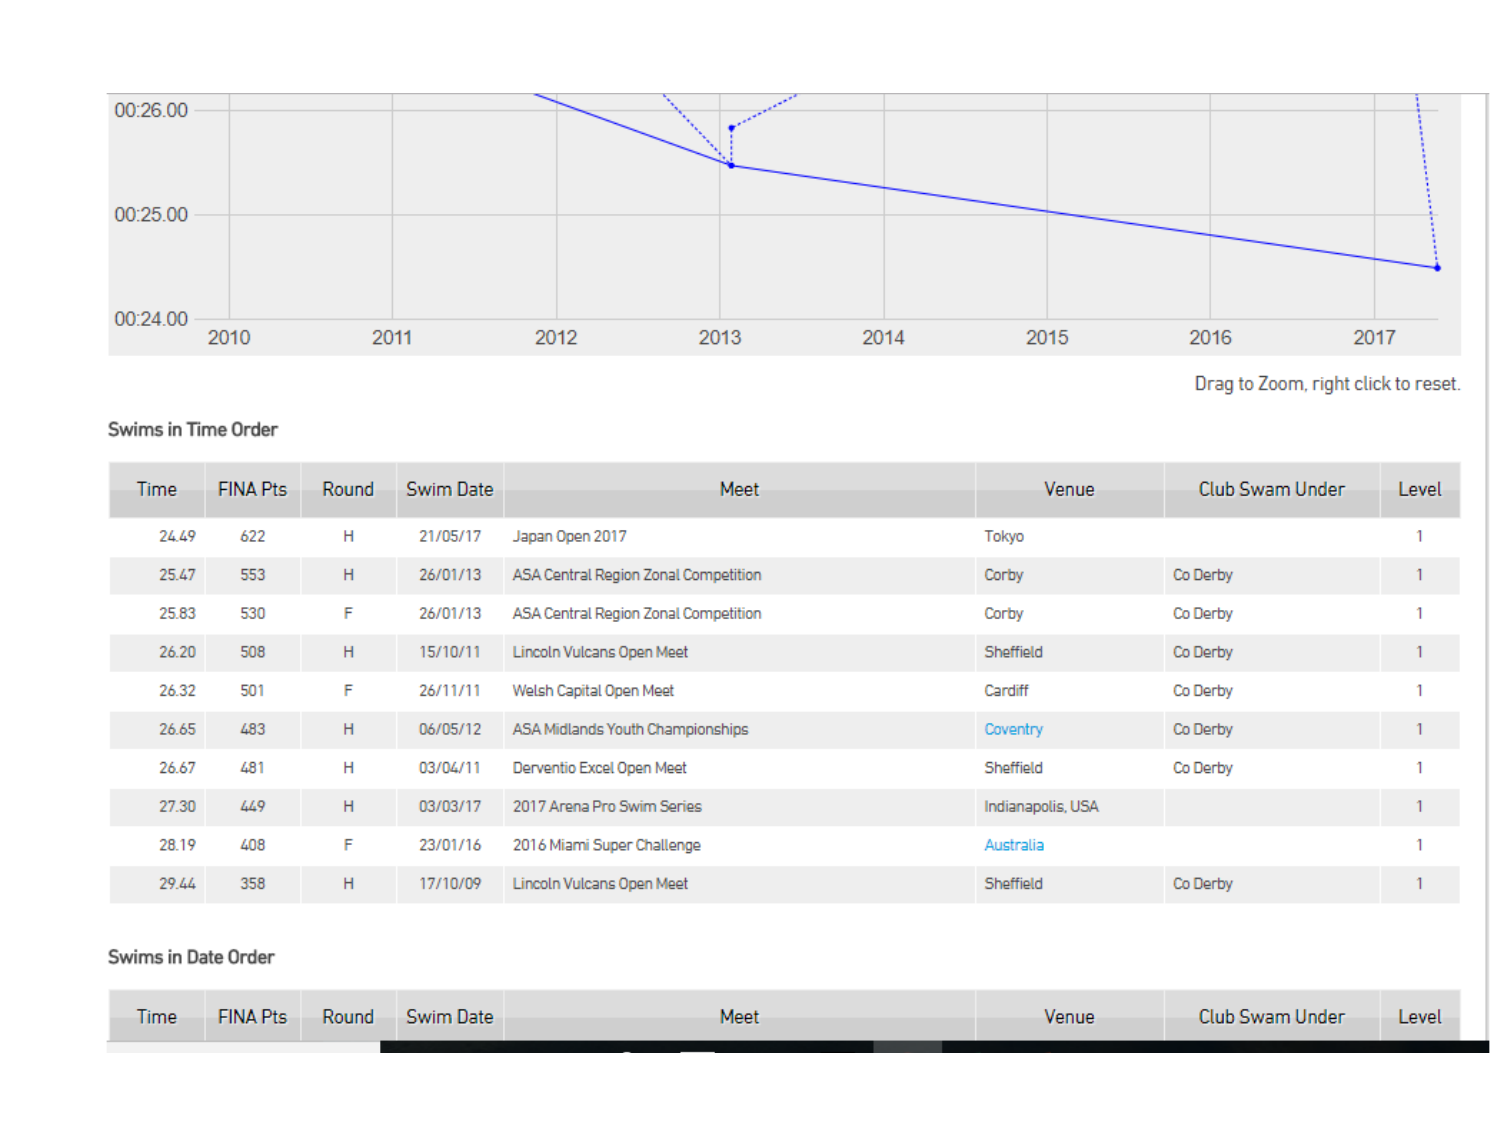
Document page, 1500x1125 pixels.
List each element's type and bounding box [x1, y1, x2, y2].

picture [106, 93, 1490, 1053]
